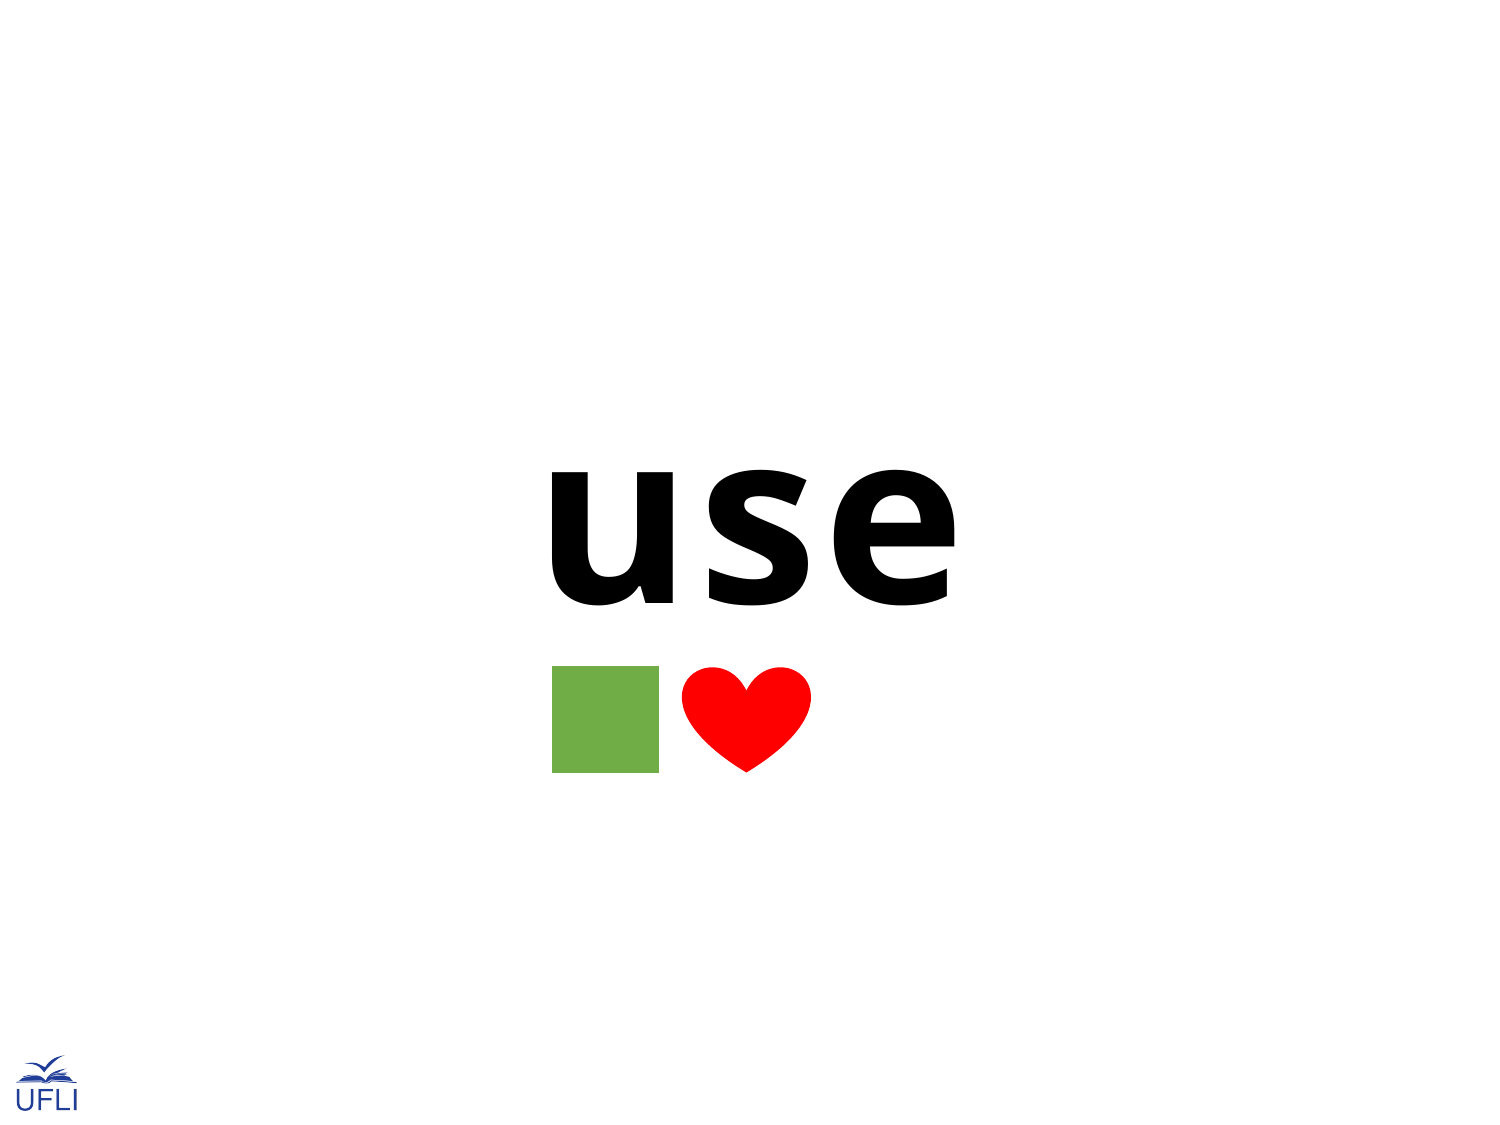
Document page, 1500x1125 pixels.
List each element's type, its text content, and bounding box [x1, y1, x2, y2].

text_box [681, 667, 811, 773]
picture [12, 1053, 81, 1114]
text_box use [0, 356, 1500, 660]
text_box [552, 666, 659, 773]
